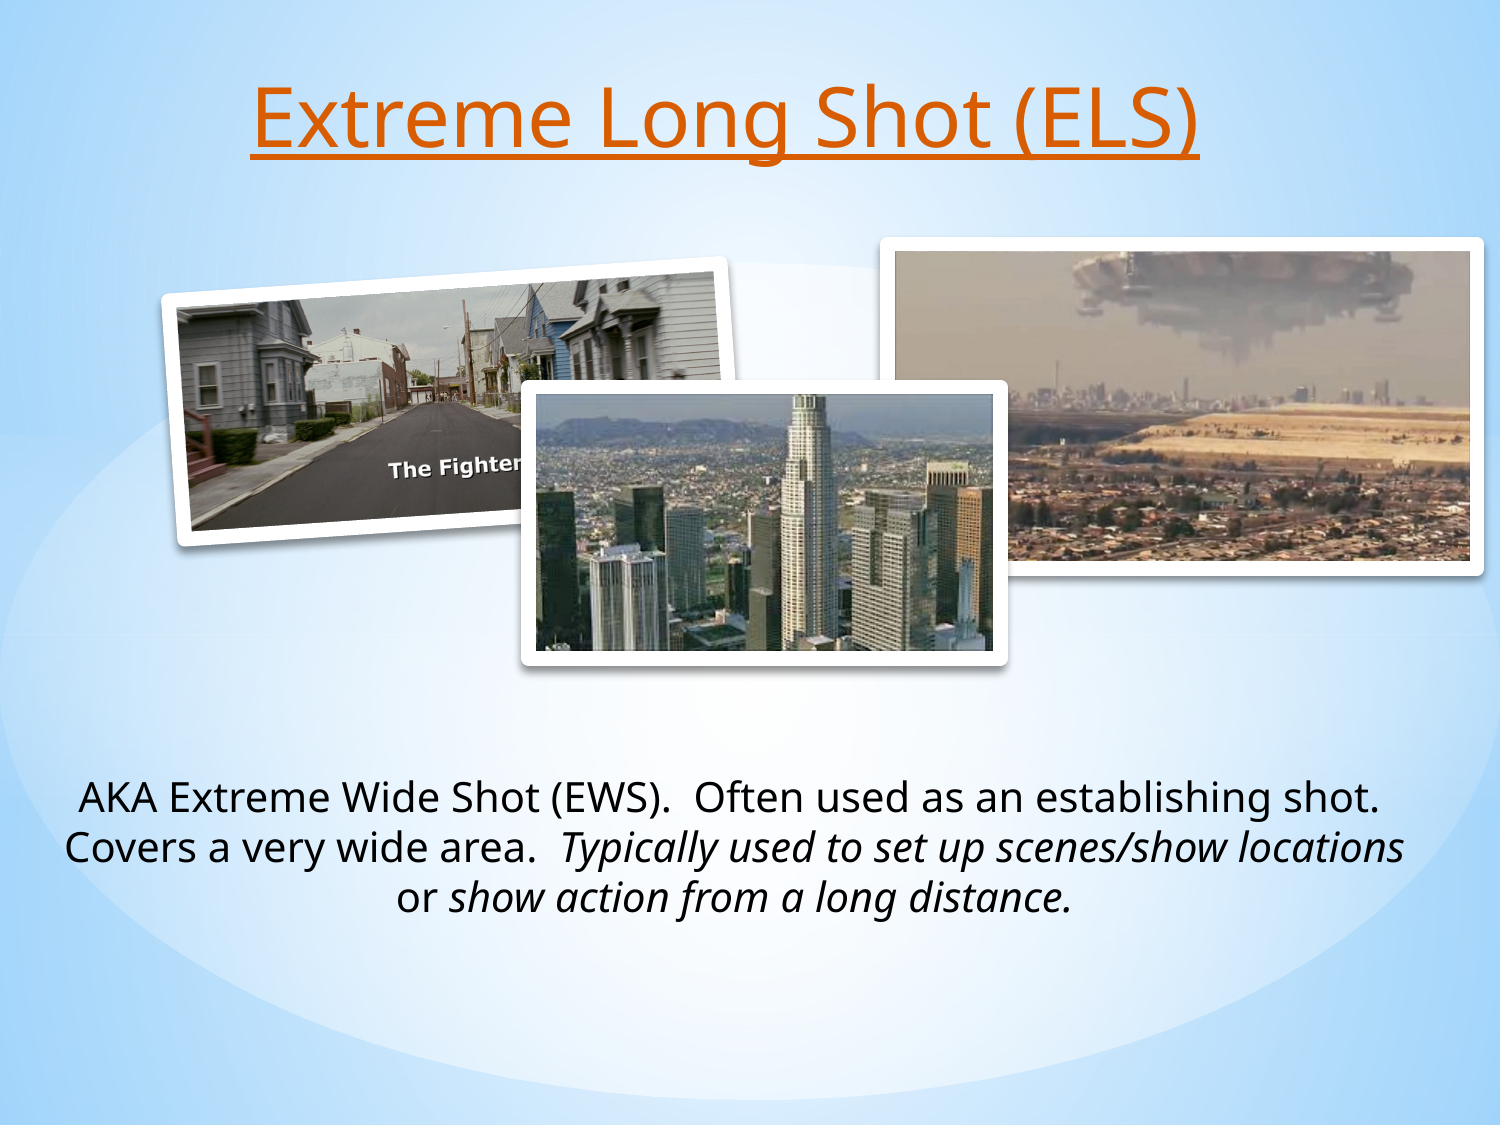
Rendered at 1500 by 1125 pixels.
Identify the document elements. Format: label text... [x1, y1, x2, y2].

text_box Extreme Long Shot (ELS) [220, 57, 1231, 172]
picture [177, 251, 1470, 652]
text_box AKA Extreme Wide Shot (EWS). Often used as an establishing shot. Covers a very wide area. Typically used to set up scenes/show locations or show action from a long distance. [46, 763, 1424, 929]
